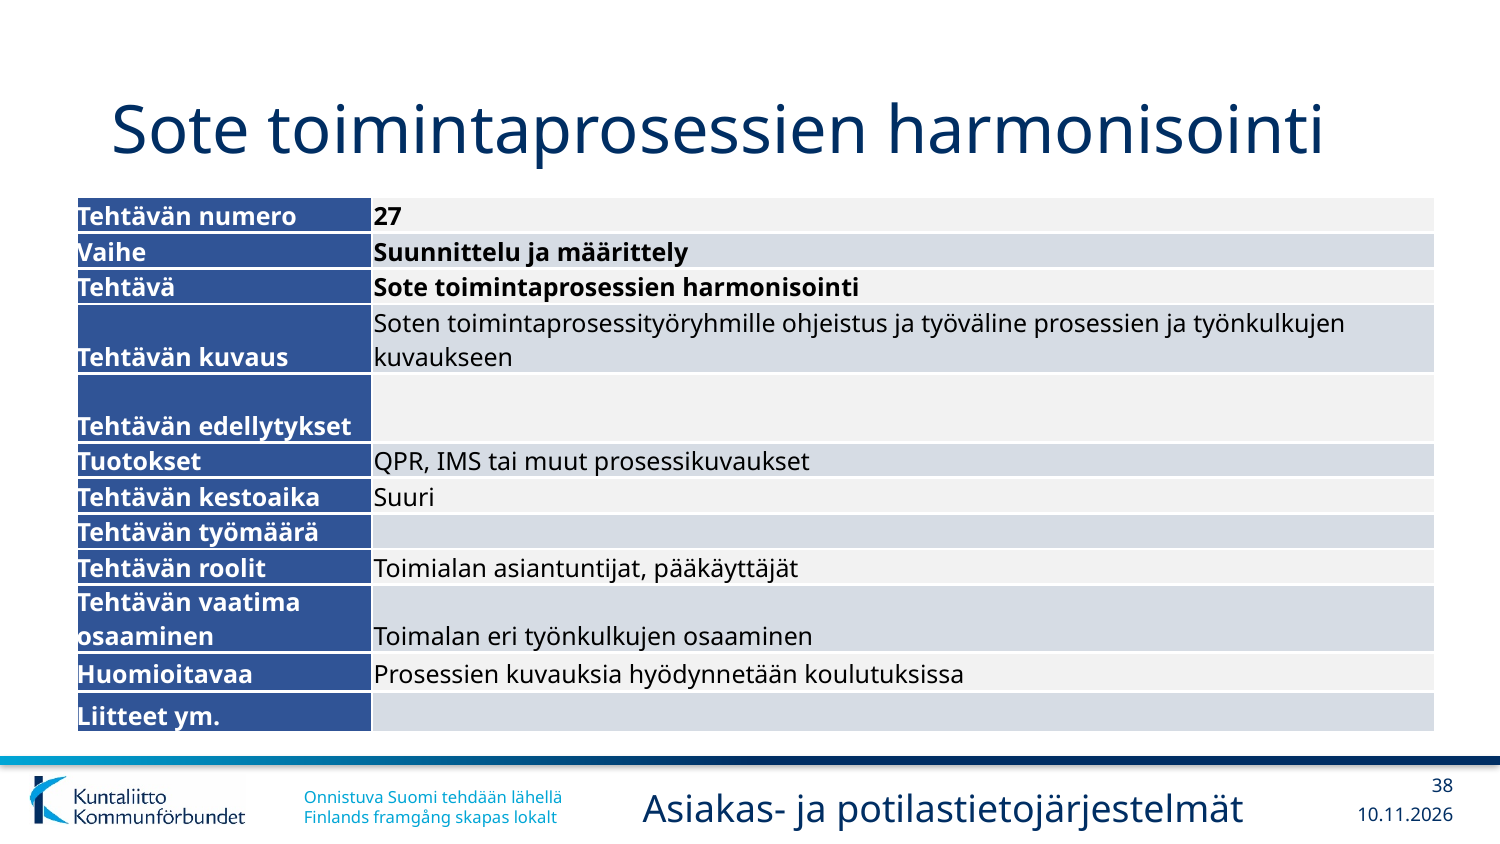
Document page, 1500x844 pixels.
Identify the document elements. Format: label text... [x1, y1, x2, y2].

table_cell [373, 375, 1434, 441]
slide_number 38 [1389, 770, 1454, 803]
table_cell Suuri [373, 479, 1434, 512]
table_cell [373, 515, 1434, 548]
table_cell Tuotokset [78, 444, 371, 476]
table_cell Tehtävän kestoaika [78, 479, 371, 512]
table_cell Sote toimintaprosessien harmonisointi [373, 270, 1434, 303]
table_header Tehtävän numero [78, 198, 371, 231]
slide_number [1305, 798, 1454, 832]
title Sote toimintaprosessien harmonisointi [111, 33, 1388, 175]
picture [29, 773, 246, 825]
table_cell Tehtävän kuvaus [78, 305, 371, 372]
table_cell Tehtävä [78, 270, 371, 303]
table_cell [373, 693, 1434, 731]
table_cell Tehtävän edellytykset [78, 375, 371, 441]
table_header 27 [373, 198, 1434, 231]
table_cell Soten toimintaprosessityöryhmille ohjeistus ja työväline prosessien ja työnkulkujen kuvaukseen [373, 305, 1434, 372]
table_cell Huomioitavaa [78, 654, 371, 690]
table_cell Prosessien kuvauksia hyödynnetään koulutuksissa [373, 654, 1434, 690]
table_cell Toimalan eri työnkulkujen osaaminen [373, 586, 1434, 651]
table_cell Tehtävän työmäärä [78, 515, 371, 548]
table_cell Toimialan asiantuntijat, pääkäyttäjät [373, 550, 1434, 583]
table_cell Vaihe [78, 234, 371, 267]
table_cell Liitteet ym. [78, 693, 371, 731]
table_cell Suunnittelu ja määrittely [373, 234, 1434, 267]
table_cell Tehtävän vaatima osaaminen [78, 586, 371, 651]
text_box Asiakas- ja potilastietojärjestelmät [627, 778, 1260, 838]
table_cell Tehtävän roolit [78, 550, 371, 583]
table_cell QPR, IMS tai muut prosessikuvaukset [373, 444, 1434, 476]
